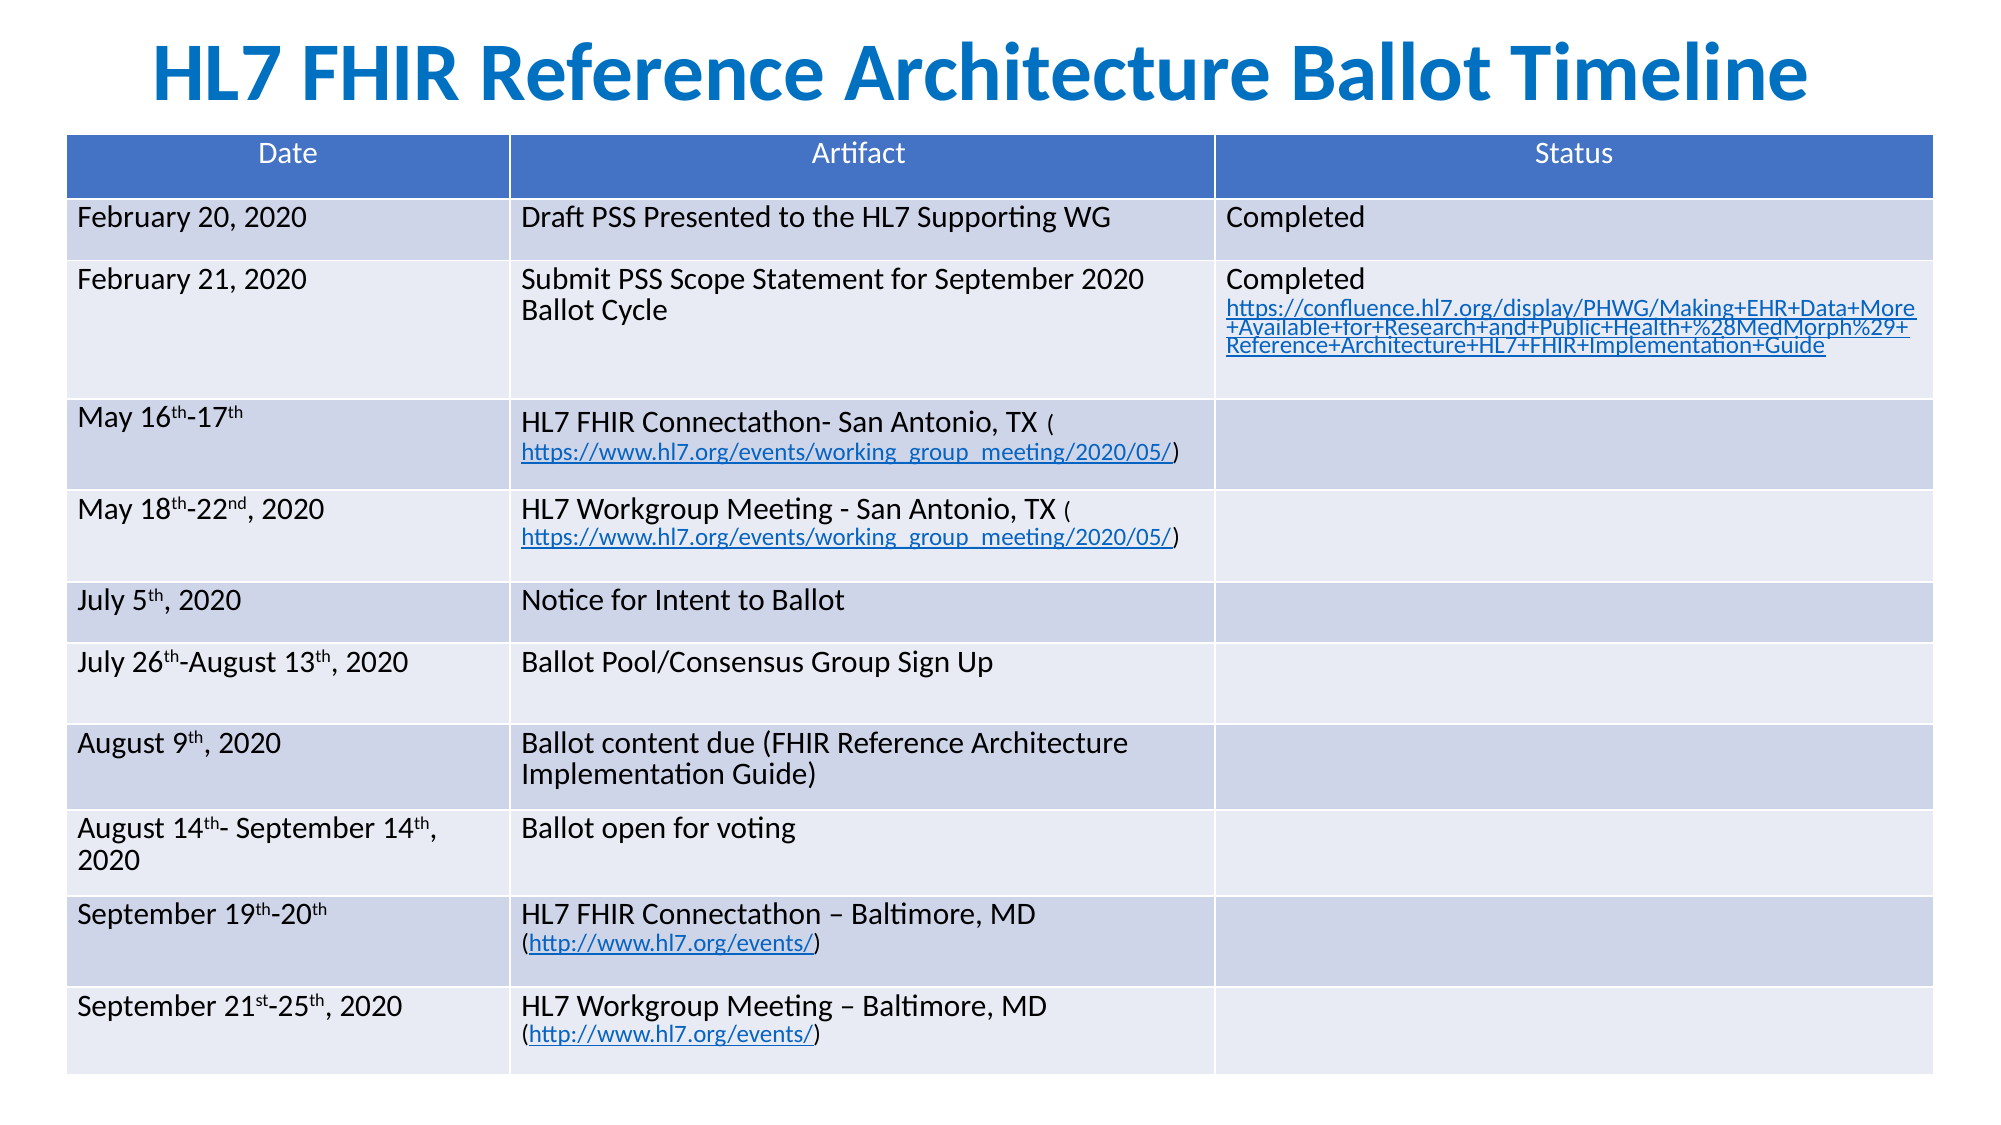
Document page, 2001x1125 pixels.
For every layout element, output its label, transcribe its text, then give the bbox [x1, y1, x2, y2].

table_cell [1216, 644, 1933, 723]
table_cell Completed https://confluence.hl7.org/display/PHWG/Making+EHR+Data+More+Available+for+Research+and+Public+Health+%28MedMorph%29+Reference+Architecture+HL7+FHIR+Implementation+Guide [1216, 261, 1933, 398]
table_header Status [1216, 135, 1933, 198]
table_cell Ballot Pool/Consensus Group Sign Up [511, 644, 1214, 723]
title HL7 FHIR Reference Architecture Ballot Timeline [137, 13, 1863, 133]
table_cell Ballot content due (FHIR Reference Architecture Implementation Guide) [511, 725, 1214, 809]
table_cell August 14th- September 14th, 2020 [67, 811, 509, 895]
table_cell July 5th, 2020 [67, 583, 509, 642]
table_cell Submit PSS Scope Statement for September 2020 Ballot Cycle [511, 261, 1214, 398]
table_cell May 16th-17th [67, 400, 509, 489]
table_header Artifact [511, 135, 1214, 198]
table_cell July 26th-August 13th, 2020 [67, 644, 509, 723]
table_cell February 20, 2020 [67, 200, 509, 260]
table_cell [1216, 400, 1933, 489]
table_cell September 21st-25th, 2020 [67, 988, 509, 1074]
table_cell [1216, 491, 1933, 581]
table_cell HL7 FHIR Connectathon – Baltimore, MD (http://www.hl7.org/events/) [511, 897, 1214, 986]
table_cell HL7 FHIR Connectathon- San Antonio, TX (https://www.hl7.org/events/working_group_meeting/2020/05/) [511, 400, 1214, 489]
table_cell Completed [1216, 200, 1933, 260]
table_cell HL7 Workgroup Meeting - San Antonio, TX (https://www.hl7.org/events/working_group_meeting/2020/05/) [511, 491, 1214, 581]
table_cell August 9th, 2020 [67, 725, 509, 809]
table_cell [1216, 583, 1933, 642]
table_cell May 18th-22nd, 2020 [67, 491, 509, 581]
table_cell [1216, 725, 1933, 809]
table_cell [1216, 897, 1933, 986]
table_header Date [67, 135, 509, 198]
table_cell Notice for Intent to Ballot [511, 583, 1214, 642]
table_cell Ballot open for voting [511, 811, 1214, 895]
table_cell [1216, 811, 1933, 895]
table_cell [1216, 988, 1933, 1074]
table_cell September 19th-20th [67, 897, 509, 986]
table_cell February 21, 2020 [67, 261, 509, 398]
table_cell Draft PSS Presented to the HL7 Supporting WG [511, 200, 1214, 260]
table_cell HL7 Workgroup Meeting – Baltimore, MD (http://www.hl7.org/events/) [511, 988, 1214, 1074]
